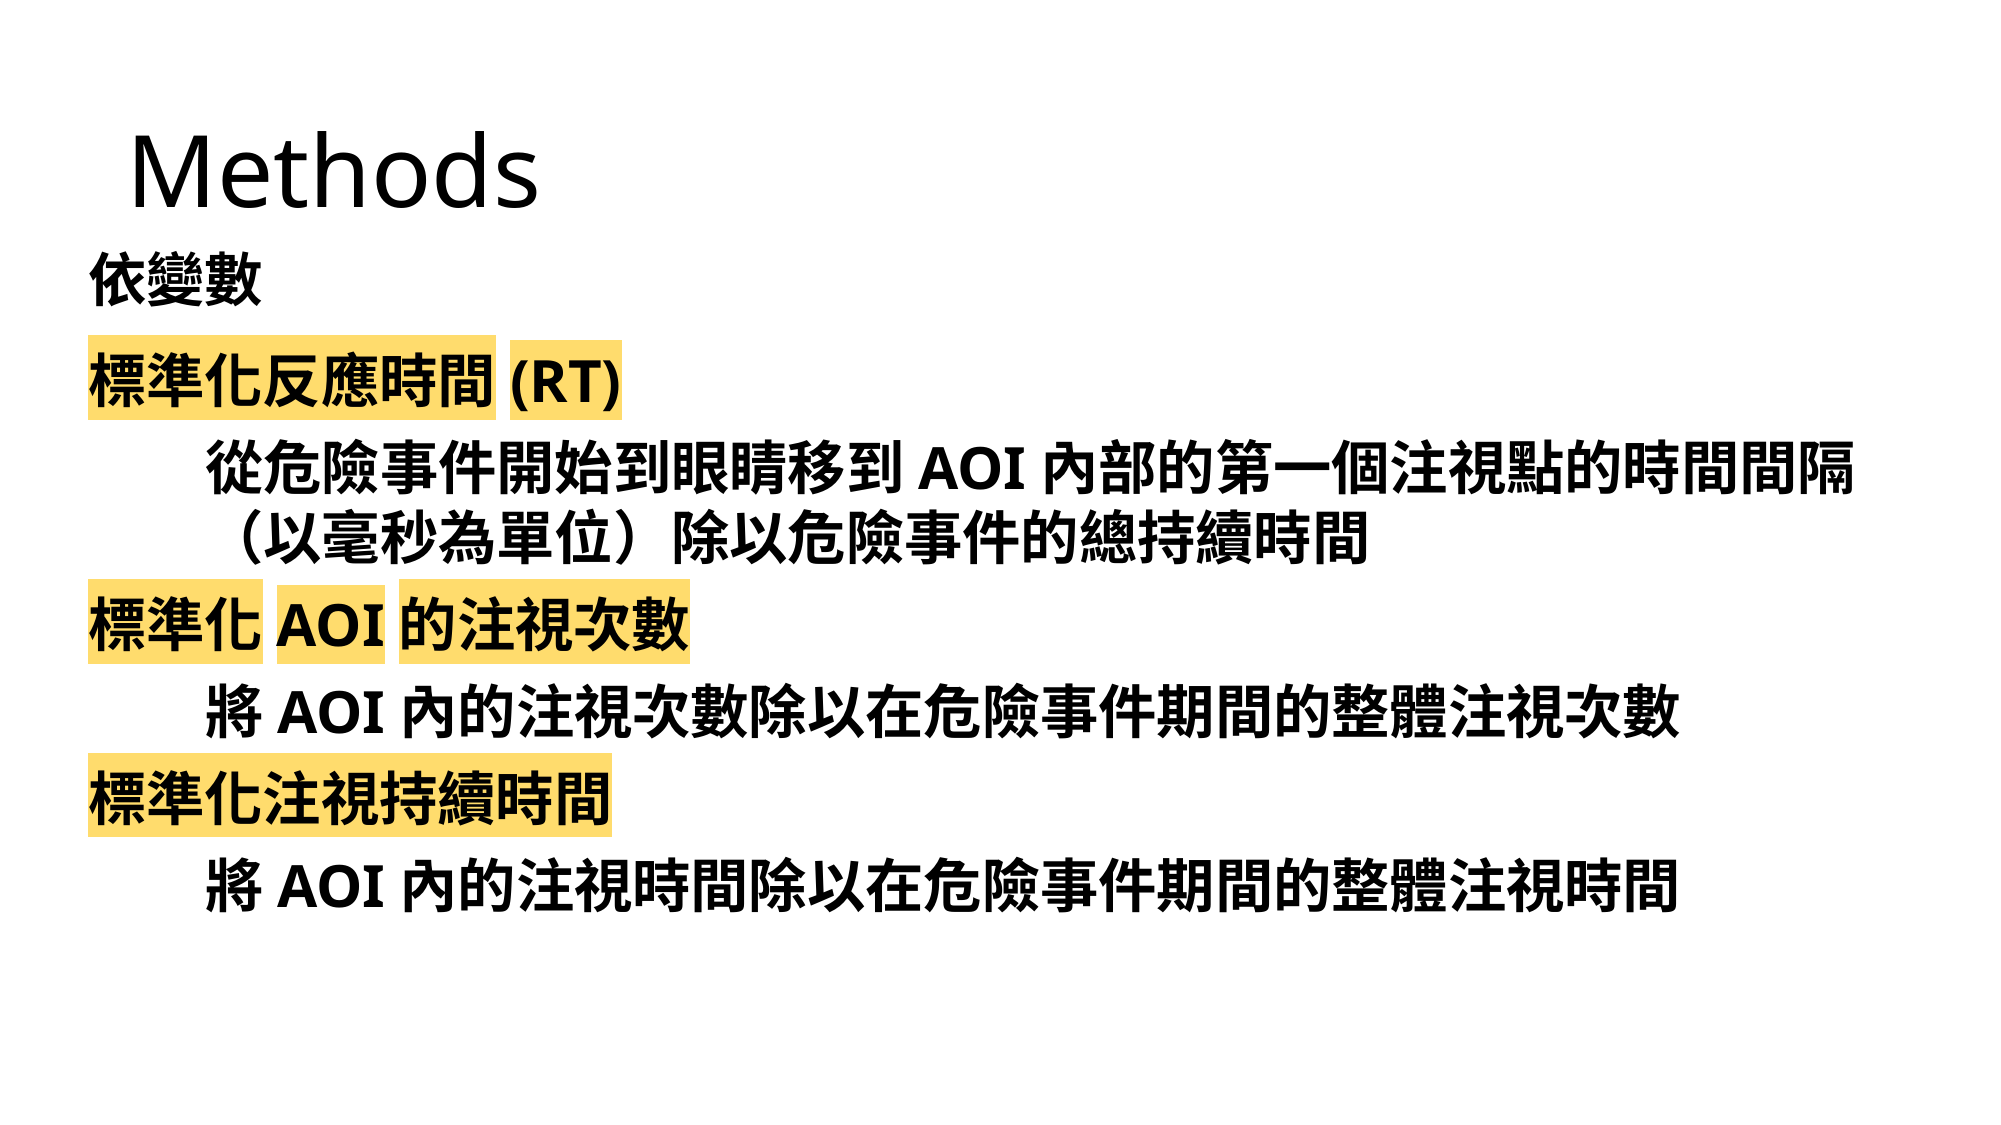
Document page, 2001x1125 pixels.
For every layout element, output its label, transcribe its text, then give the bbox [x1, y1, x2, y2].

text_box 標準化注視持續時間 [73, 754, 1900, 840]
text_box 將AOI內的注視時間除以在危險事件期間的整體注視時間 [190, 841, 2000, 927]
text_box 標準化AOI的注視次數 [73, 581, 1900, 666]
text_box Methods [111, 99, 2000, 235]
text_box 依變數 [73, 236, 1889, 321]
text_box 從危險事件開始到眼睛移到AOI內部的第一個注視點的時間間隔（以毫秒為單位）除以危險事件的總持續時間 [190, 423, 1902, 579]
text_box 將AOI內的注視次數除以在危險事件期間的整體注視次數 [190, 667, 2000, 753]
text_box 標準化反應時間(RT) [73, 336, 1938, 422]
